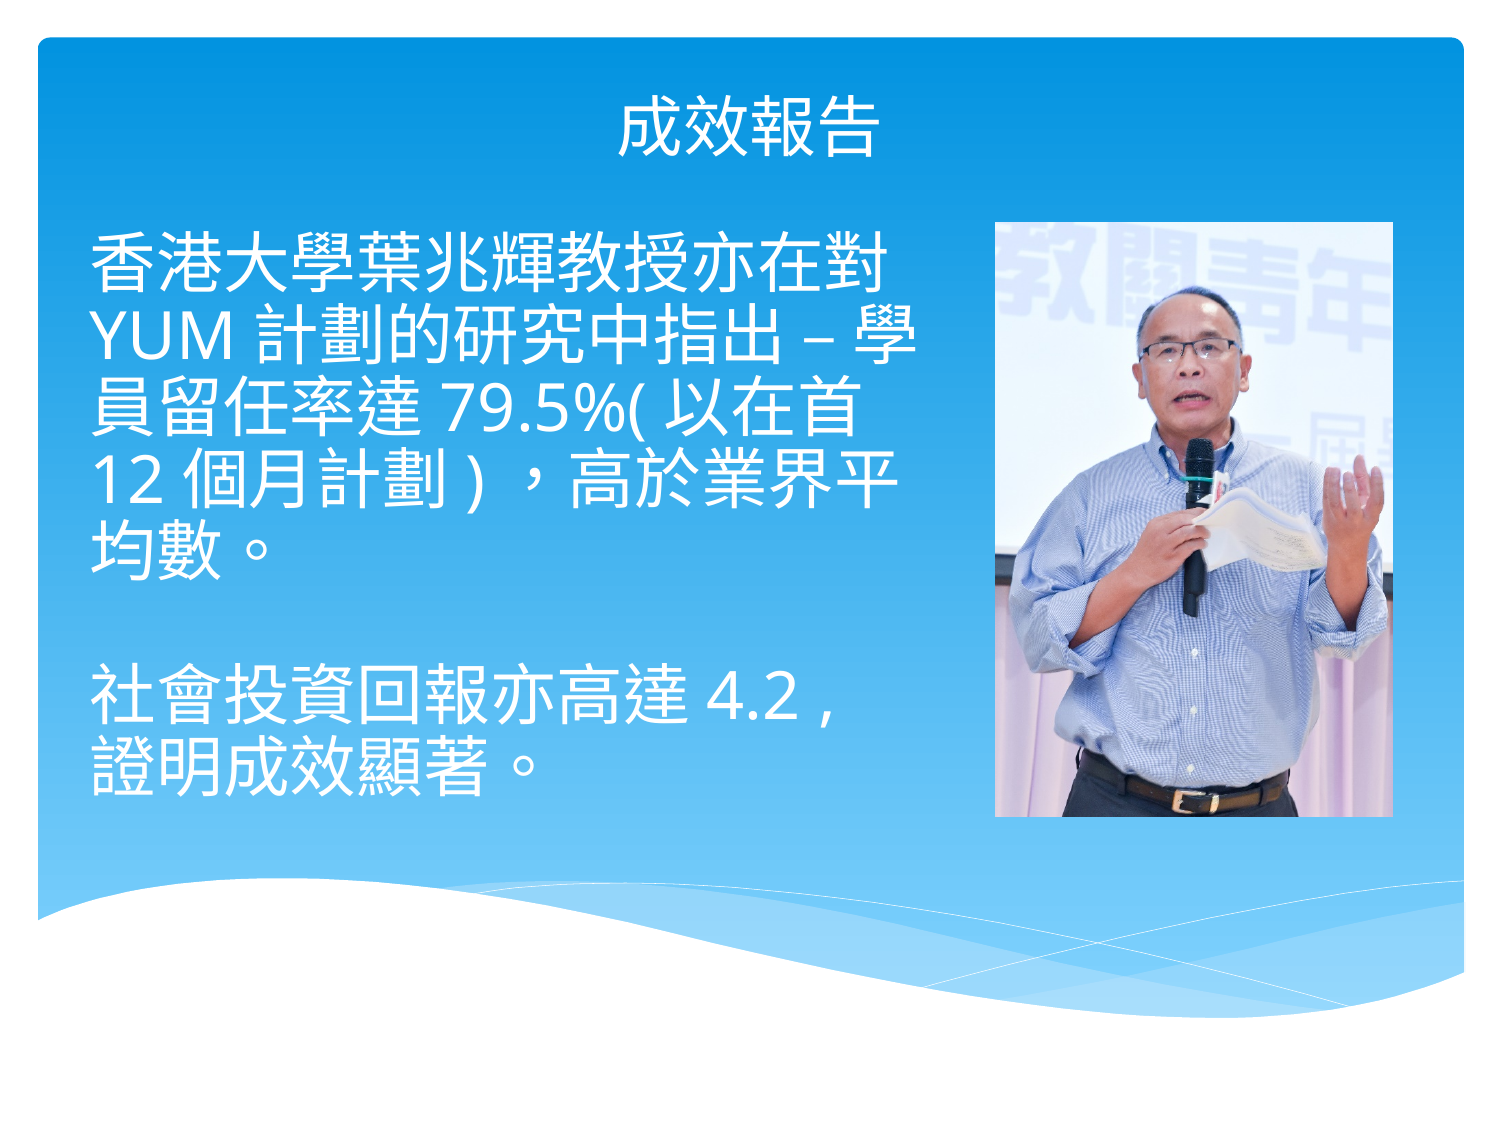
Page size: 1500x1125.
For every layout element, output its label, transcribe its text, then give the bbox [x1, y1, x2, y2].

text_box [74, 174, 1425, 563]
picture [995, 222, 1393, 817]
text_box 香港大學葉兆輝教授亦在對YUM計劃的研究中指出 – 學員留任率達79.5%(以在首12個月計劃)，高於業界平均數。 社會投資回報亦高達4.2 , 證明成效顯著。 [75, 222, 948, 814]
text_box 成效報告 [74, 60, 1425, 174]
